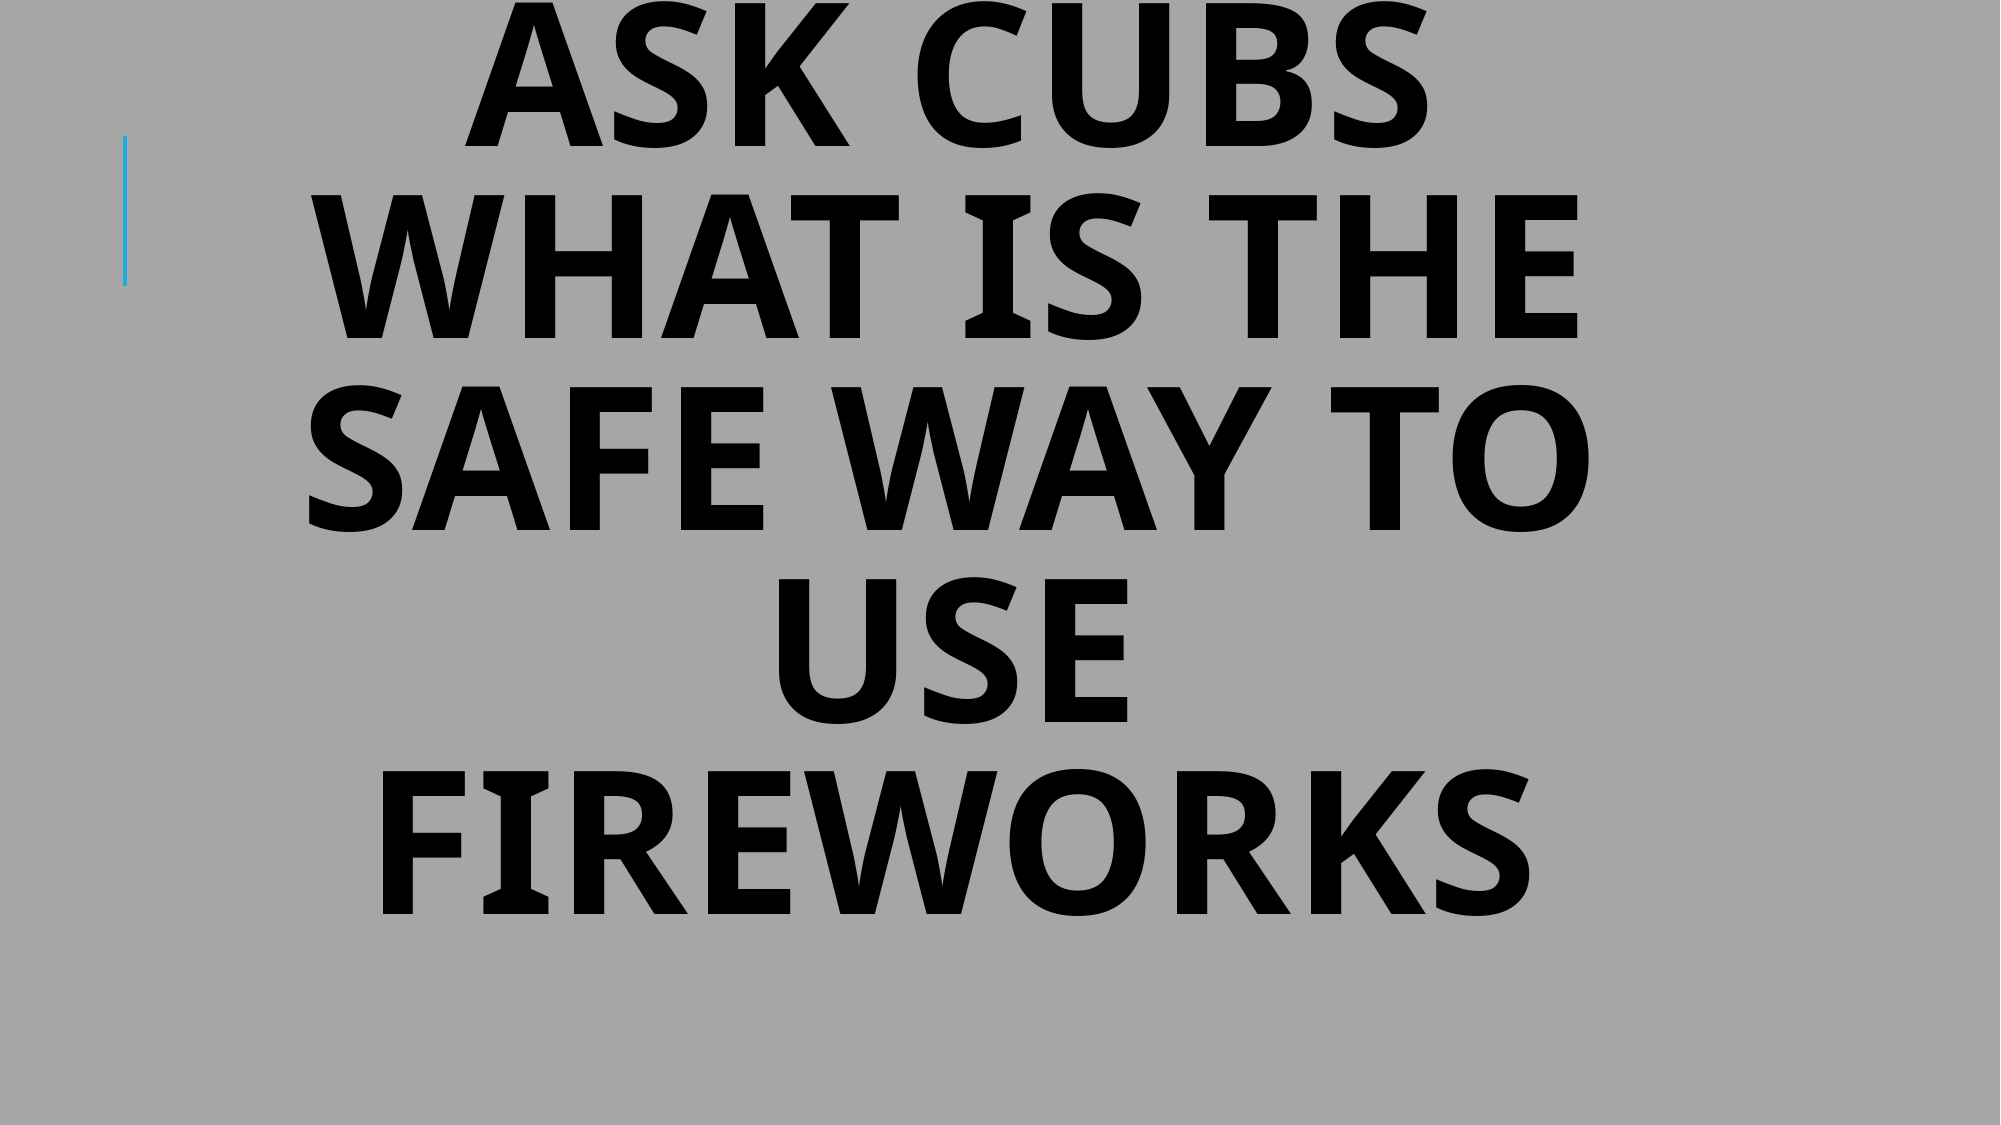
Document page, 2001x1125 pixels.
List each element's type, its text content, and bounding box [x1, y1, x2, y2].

title Ask Cubs What is the Safe Way to Use Fireworks [270, 353, 1634, 593]
